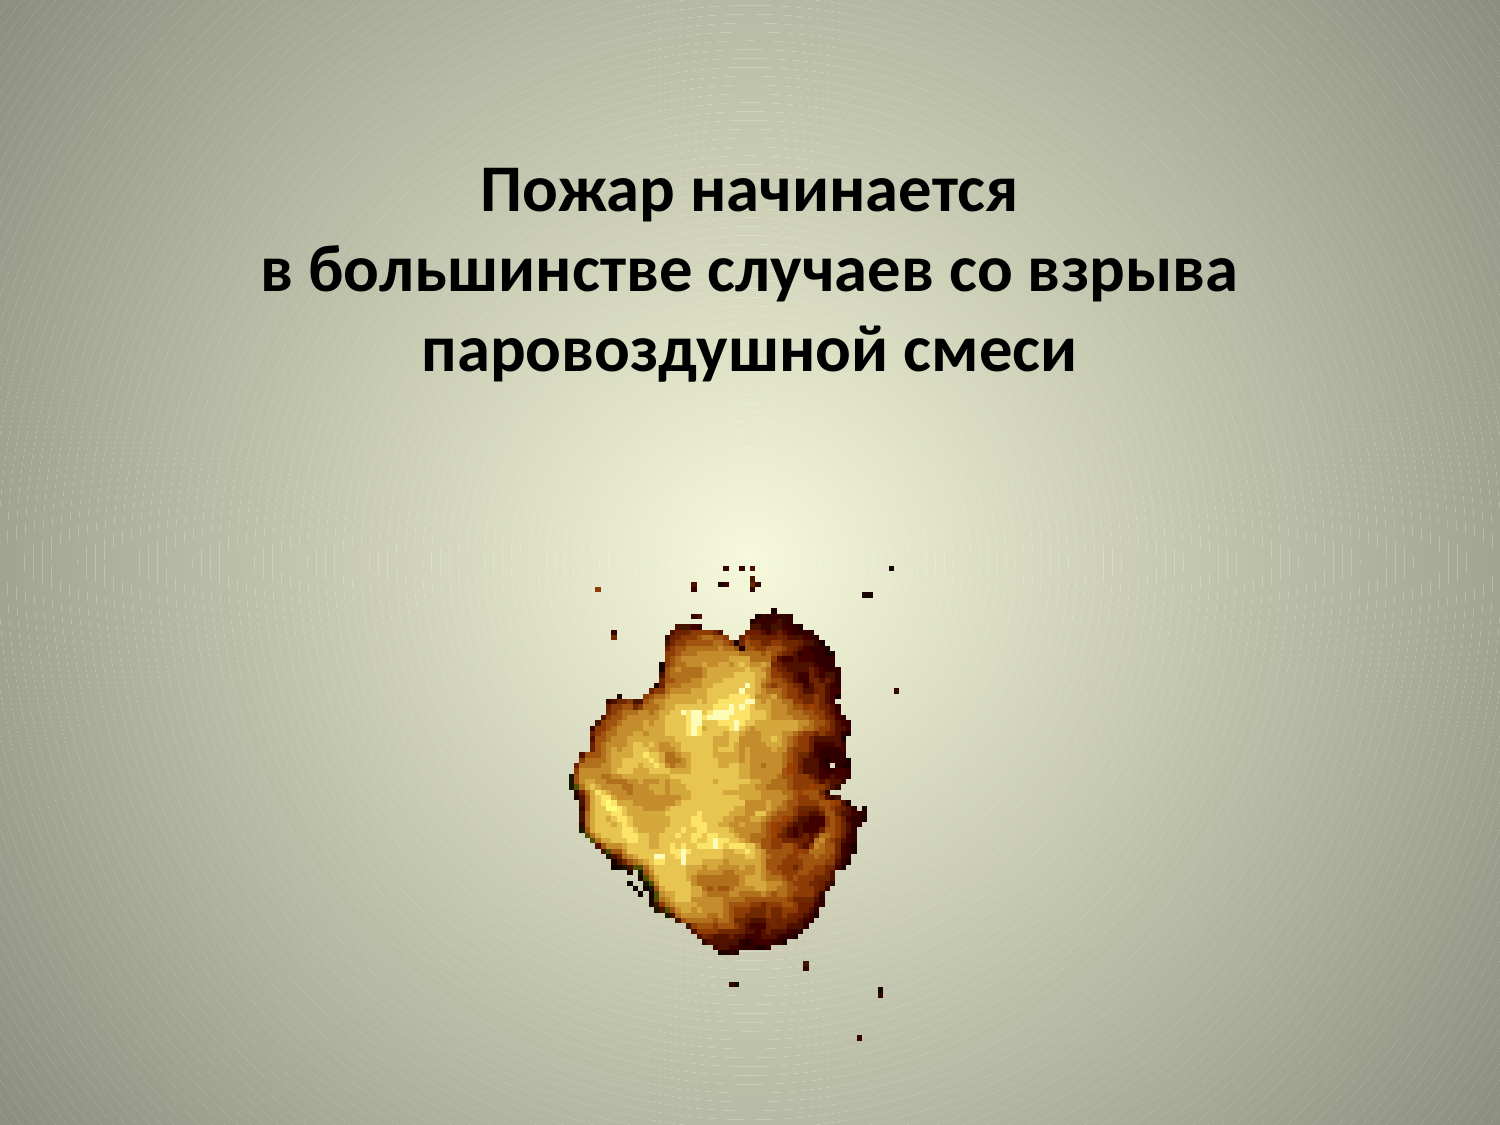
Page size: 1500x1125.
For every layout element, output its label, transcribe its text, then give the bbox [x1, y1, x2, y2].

picture [537, 566, 916, 1100]
text_box Пожар начинается в большинстве случаев со взрыва паровоздушной смеси [135, 137, 1365, 462]
